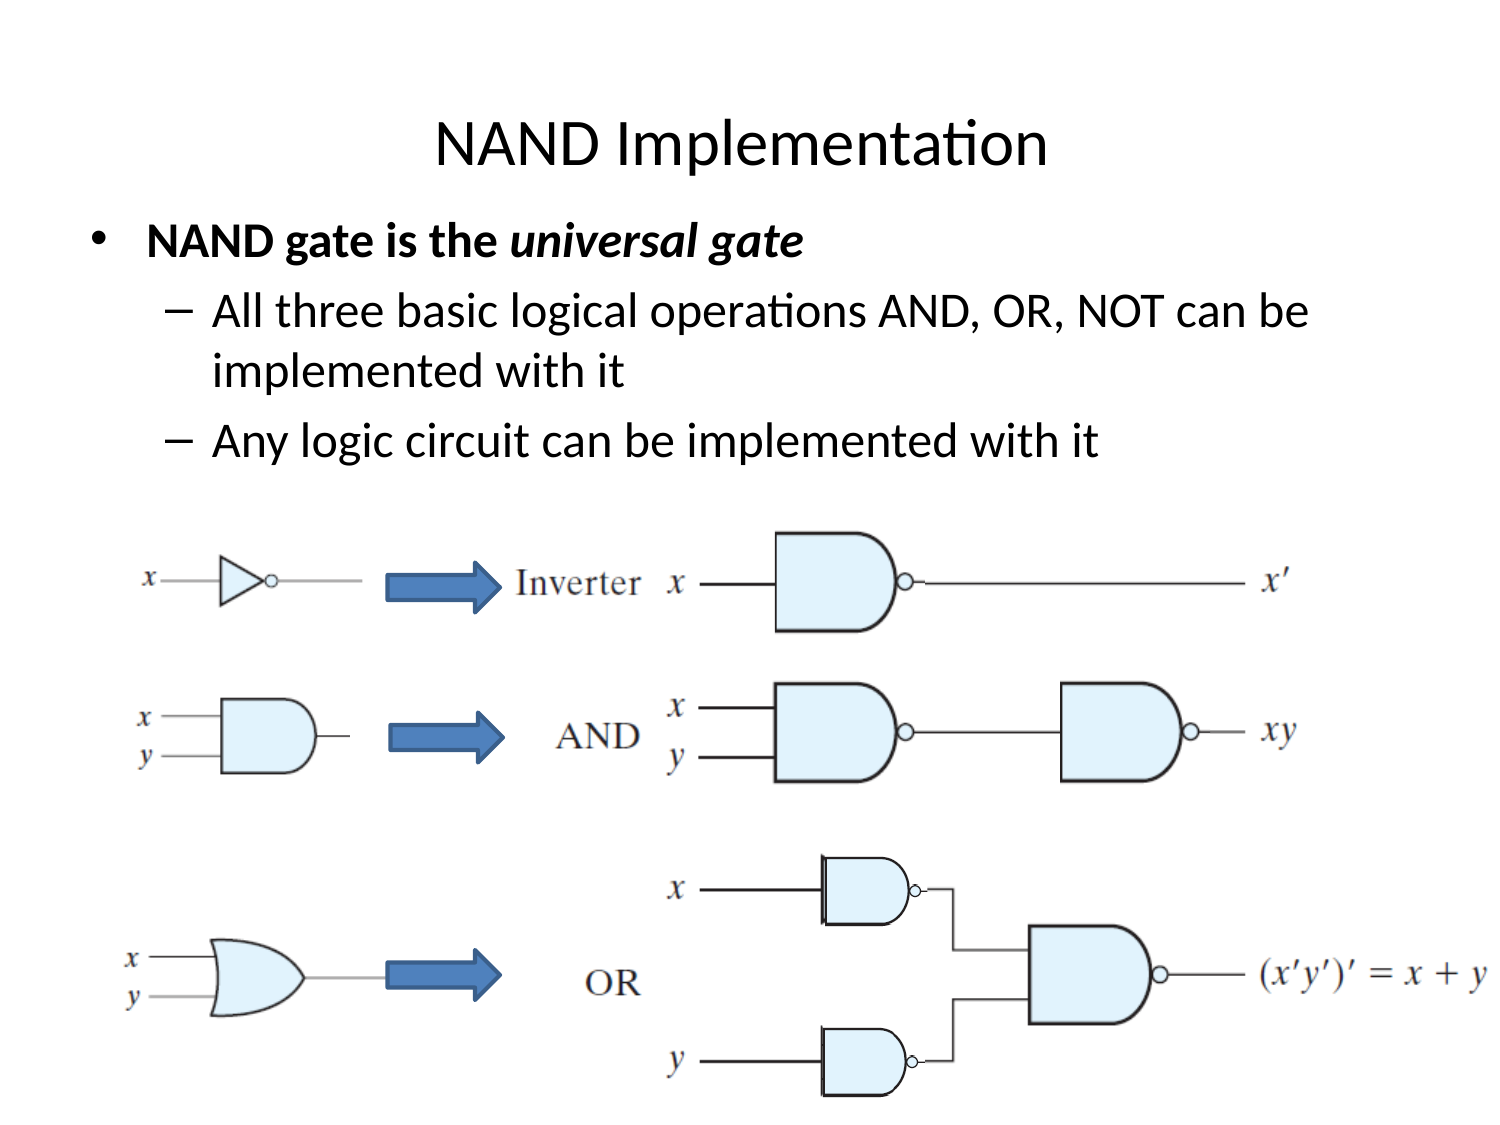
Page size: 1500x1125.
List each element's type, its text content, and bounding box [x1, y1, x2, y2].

text_box [388, 710, 482, 765]
picture [487, 524, 1500, 1125]
picture [74, 912, 388, 1063]
picture [99, 662, 351, 813]
title NAND Implementation [75, 45, 1425, 200]
picture [112, 537, 363, 626]
list NAND gate is the universal gate All three basic logical operations AND, OR, NOT can be implemented with it Any logic circuit can be implemented with it [75, 200, 1425, 943]
text_box [391, 948, 482, 1002]
text_box [385, 560, 482, 615]
